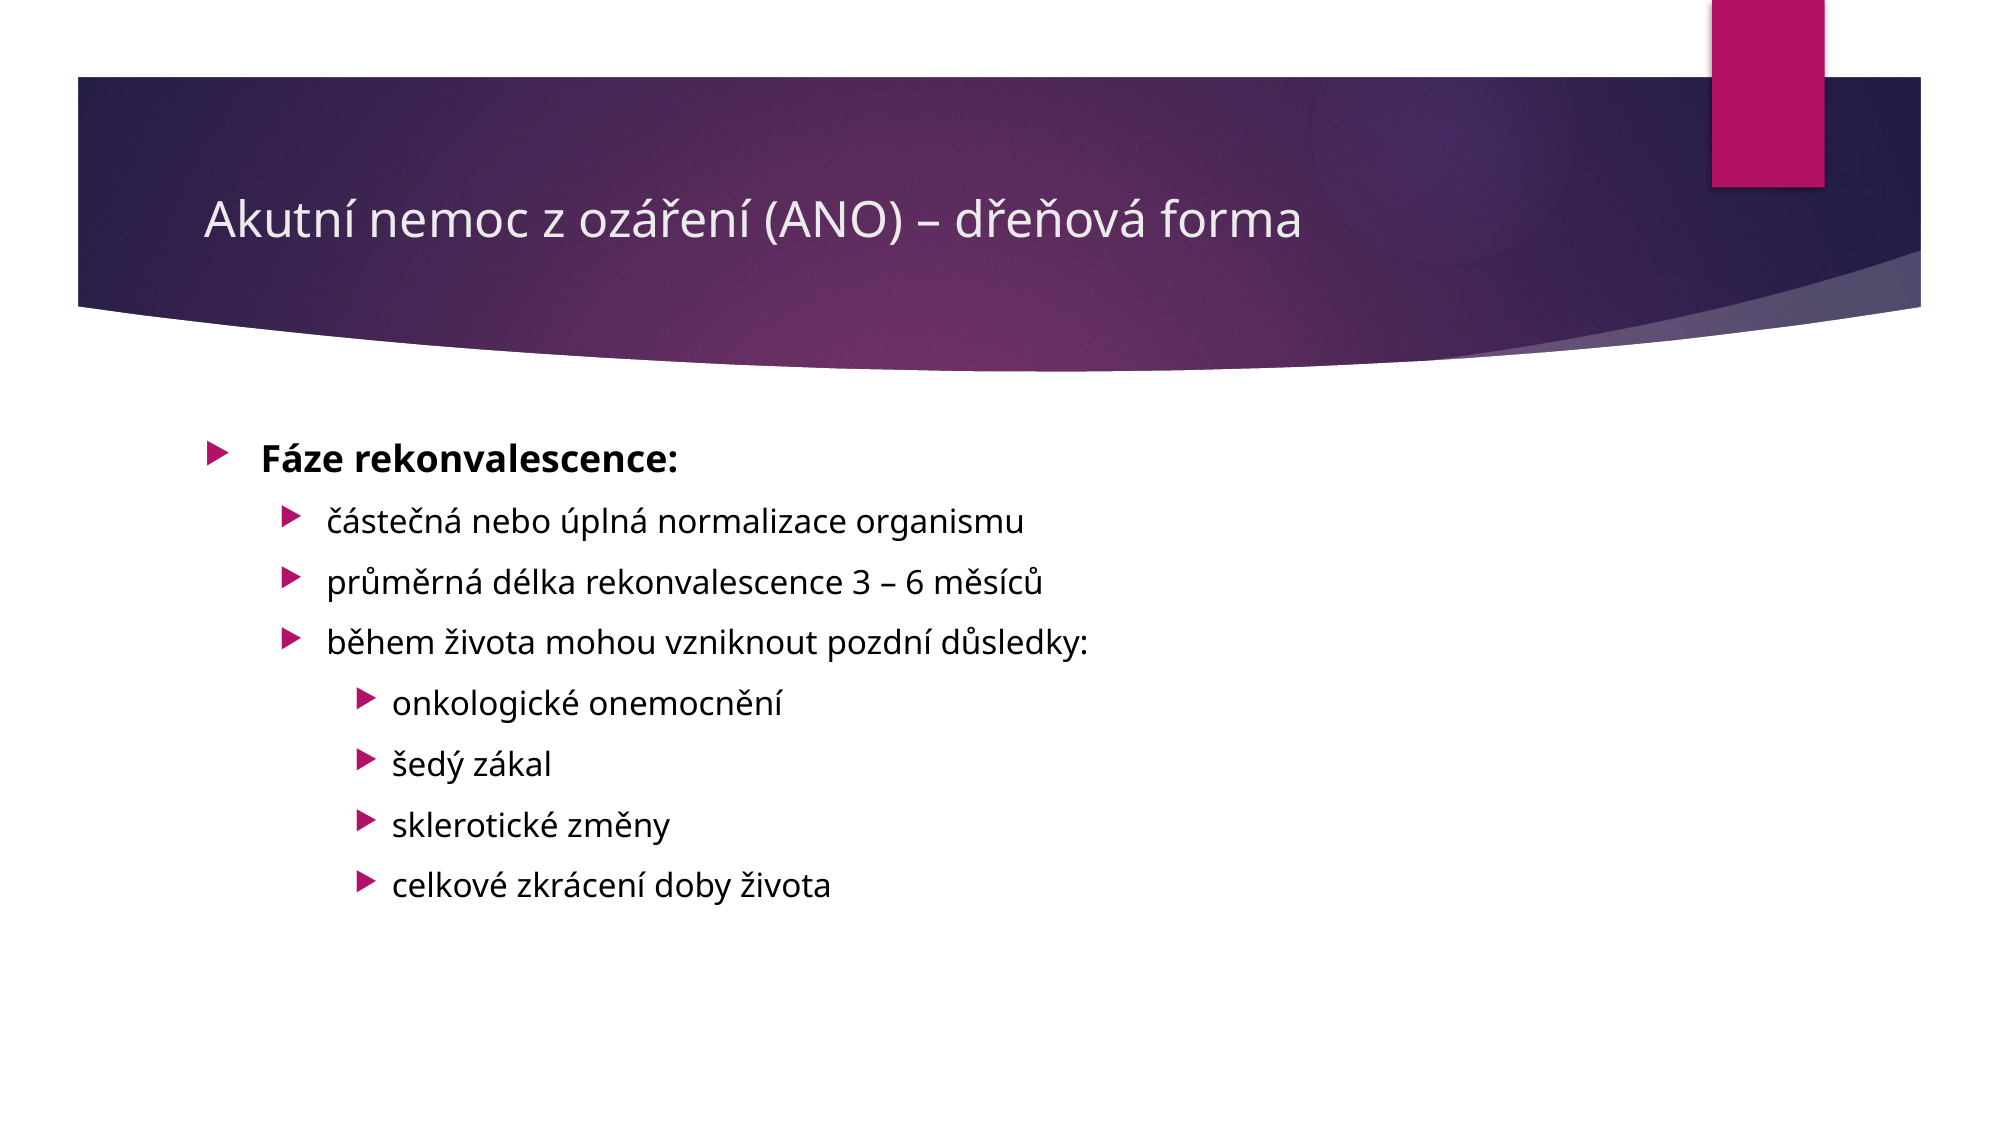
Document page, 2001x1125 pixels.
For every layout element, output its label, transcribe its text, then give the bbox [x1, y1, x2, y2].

title Akutní nemoc z ozáření (ANO) – dřeňová forma [189, 159, 1627, 276]
list Fáze rekonvalescence: částečná nebo úplná normalizace organismu průměrná délka rekonvalescence 3 – 6 měsíců během života mohou vzniknout pozdní důsledky: onkologické onemocnění šedý zákal sklerotické změny celkové zkrácení doby života [189, 427, 1638, 988]
